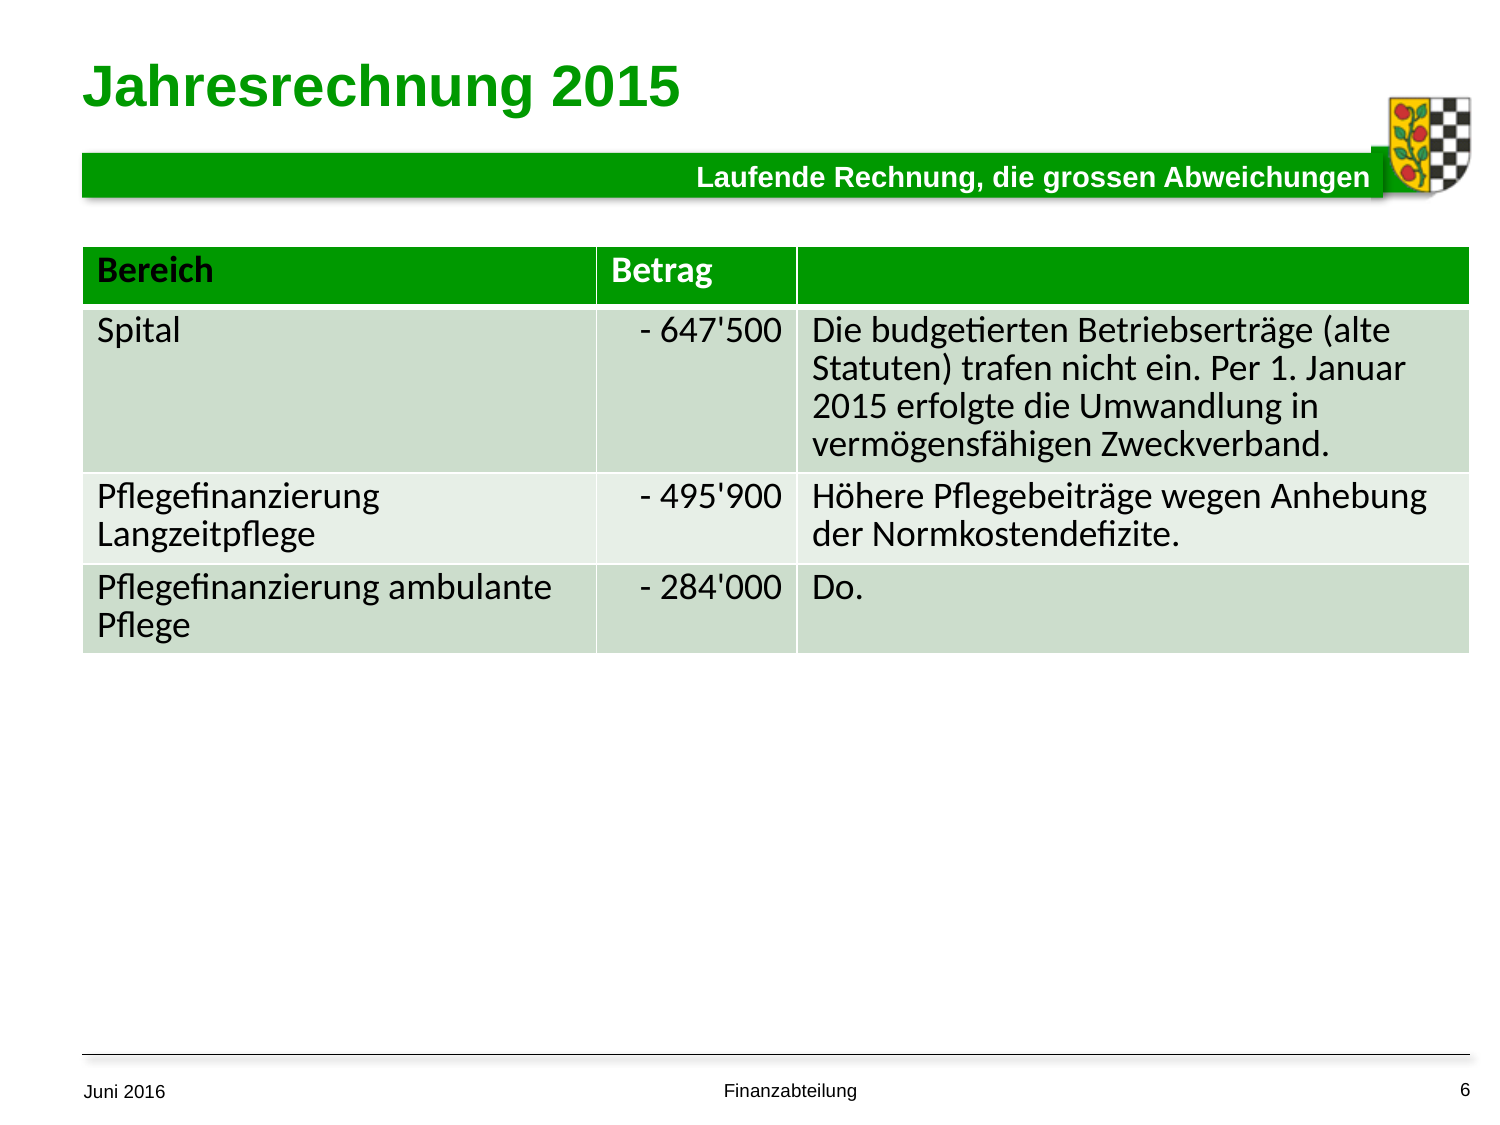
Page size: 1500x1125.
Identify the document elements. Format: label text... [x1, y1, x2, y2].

table_header Betrag [597, 247, 796, 304]
table_cell Pflegefinanzierung ambulante Pflege [83, 565, 596, 653]
table_cell - 647'500 [597, 310, 796, 472]
table_cell - 495'900 [597, 474, 796, 563]
table_header [798, 247, 1469, 304]
slide_number Juni 2016 [83, 1072, 270, 1102]
table_cell - 284'000 [597, 565, 796, 653]
title Jahresrechnung 2015 [82, 27, 1372, 145]
table_cell Spital [83, 310, 596, 472]
footer Finanzabteilung [520, 1071, 1067, 1102]
table_header Bereich [83, 247, 596, 304]
table_cell Do. [798, 565, 1469, 653]
slide_number 6 [1406, 1070, 1471, 1102]
picture [1371, 93, 1475, 207]
table_cell Die budgetierten Betriebserträge (alte Statuten) trafen nicht ein. Per 1. Januar 2015 erfolgte die Umwandlung in vermögensfähigen Zweckverband. [798, 310, 1469, 472]
list Laufende Rechnung, die grossen Abweichungen [82, 152, 1383, 198]
table_cell Höhere Pflegebeiträge wegen Anhebung der Normkostendefizite. [798, 474, 1469, 563]
table_cell Pflegefinanzierung Langzeitpflege [83, 474, 596, 563]
